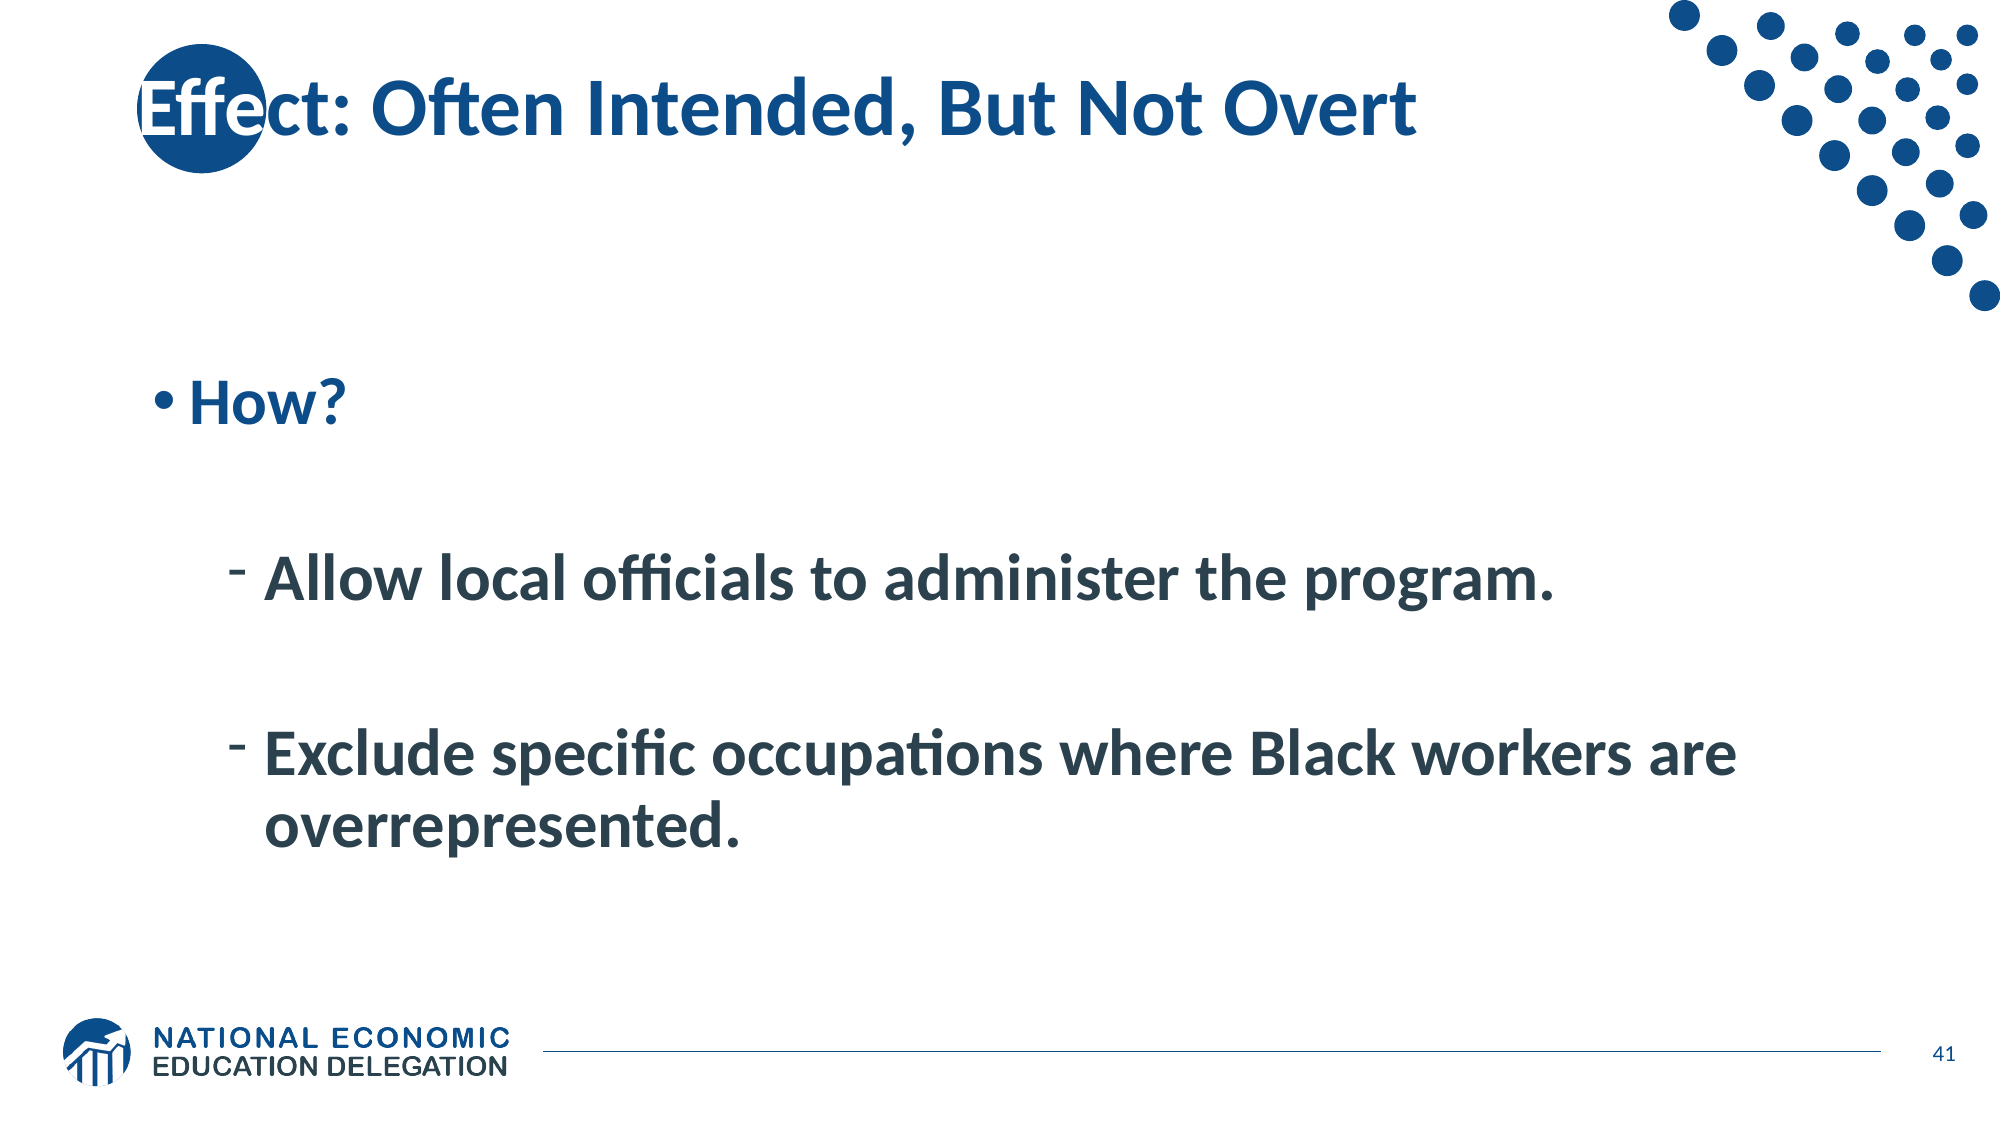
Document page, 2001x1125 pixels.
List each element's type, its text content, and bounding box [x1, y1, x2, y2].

title Effect: Often Intended, But Not Overt [122, 0, 1848, 218]
slide_number 41 [1521, 1022, 1972, 1082]
list How? Allow local officials to administer the program. Exclude specific occupations where Black workers are overrepresented. [137, 257, 1863, 972]
picture [55, 1013, 520, 1091]
